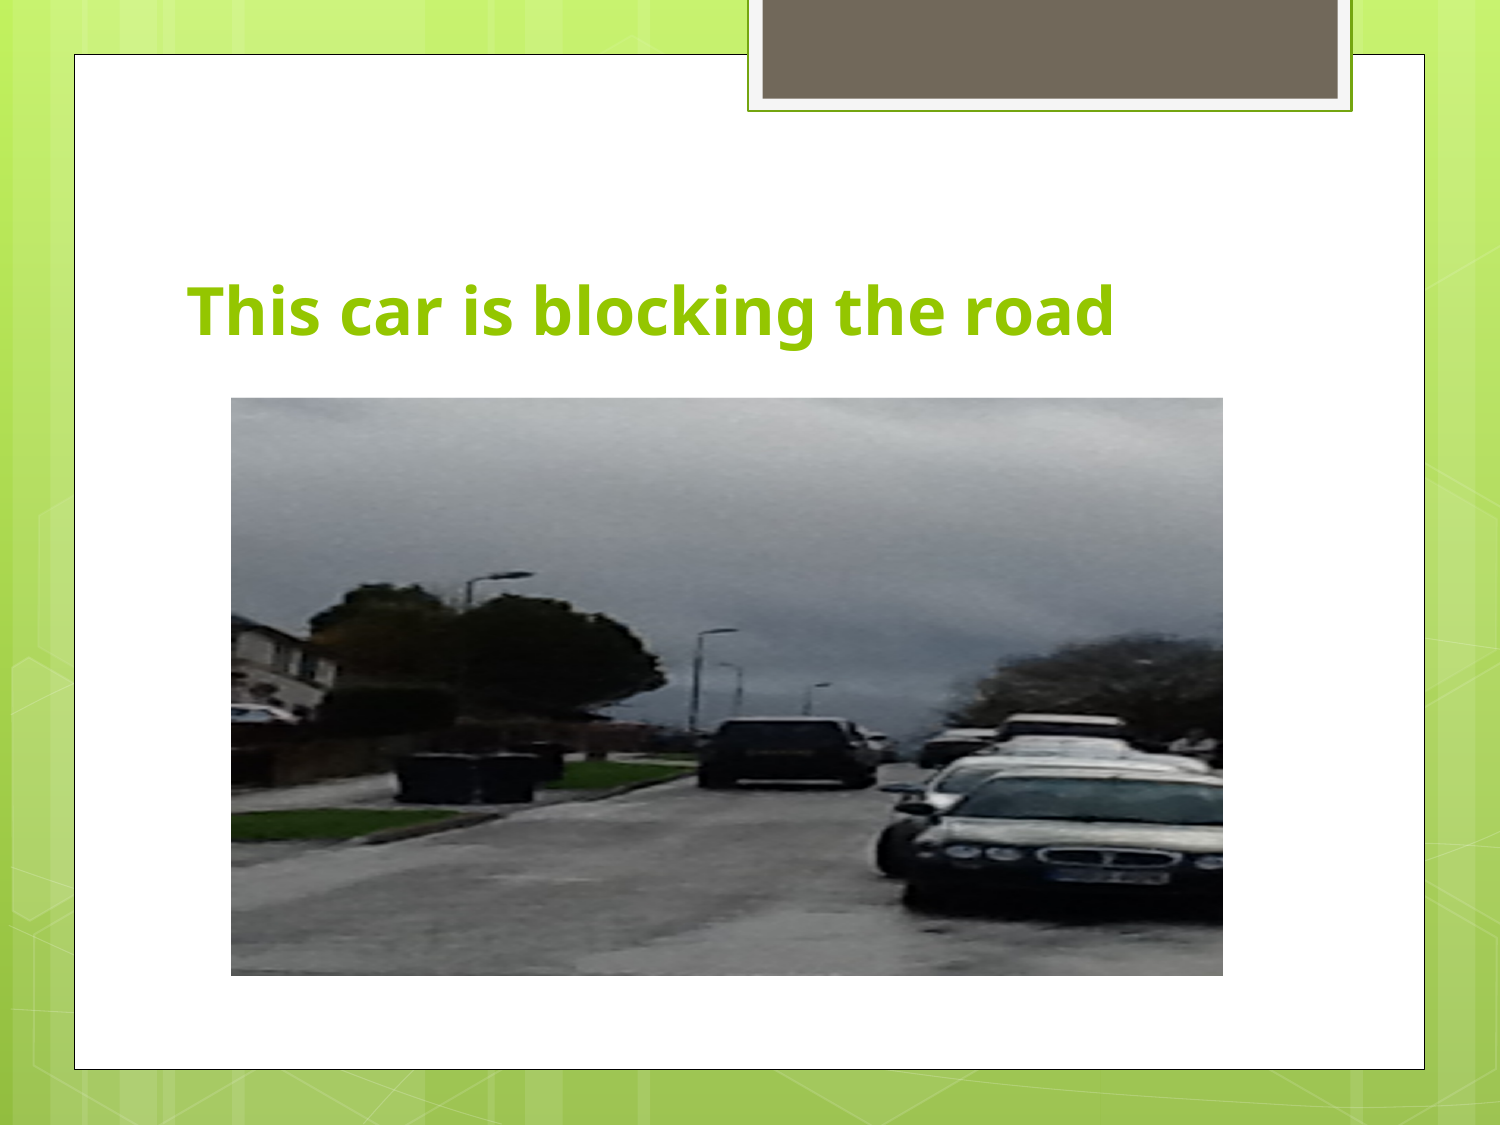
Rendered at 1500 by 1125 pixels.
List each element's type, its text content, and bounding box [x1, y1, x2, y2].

picture [232, 190, 1223, 1125]
title This car is blocking the road [171, 168, 1324, 357]
